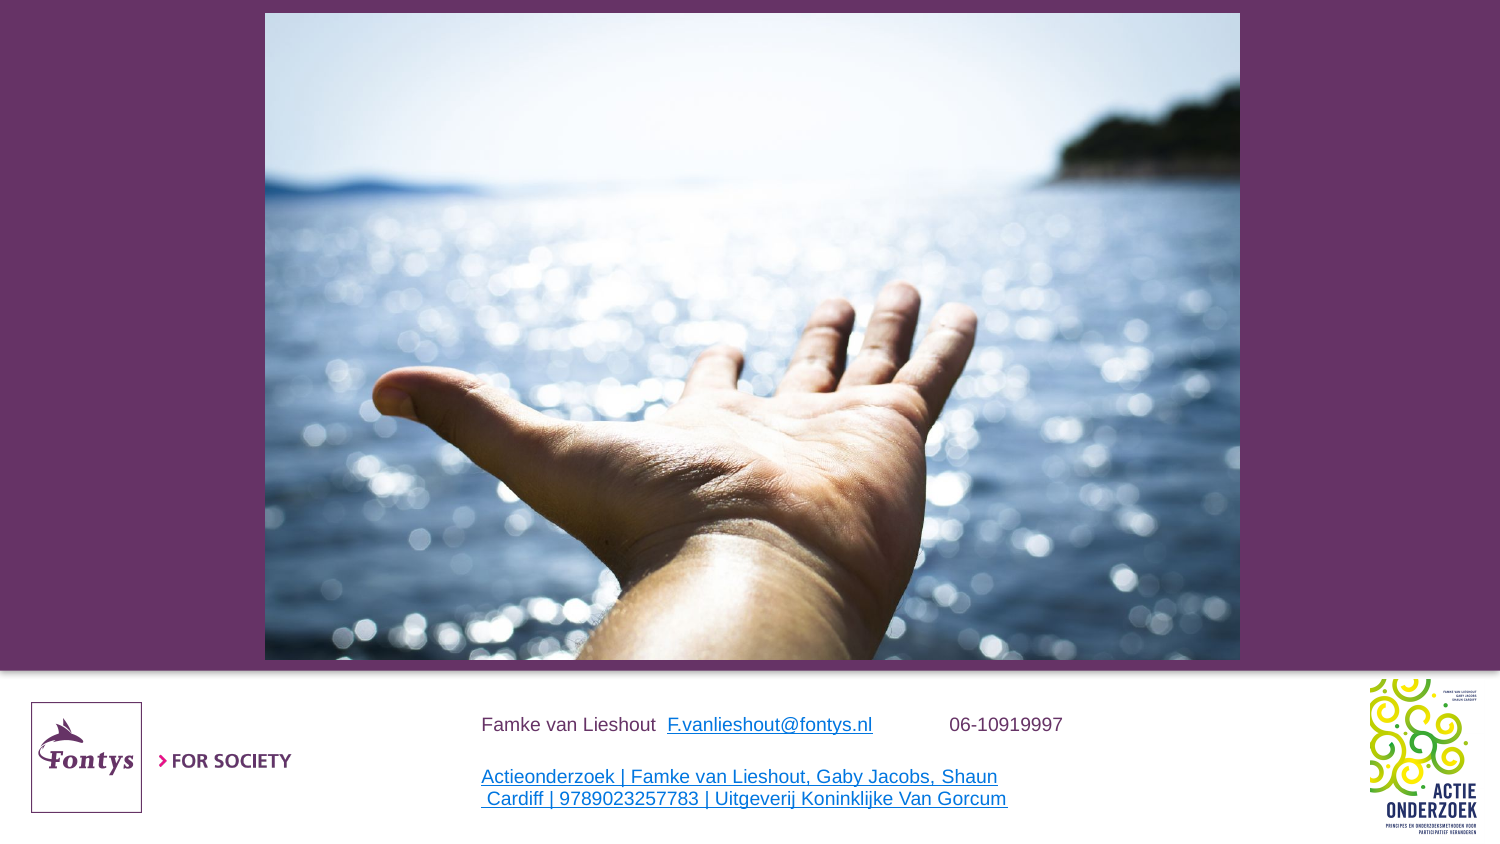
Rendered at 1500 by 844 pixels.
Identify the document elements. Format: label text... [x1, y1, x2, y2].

picture [264, 13, 1240, 660]
picture [0, 671, 1500, 844]
list Famke van Lieshout F.vanlieshout@fontys.nl 06-10919997 Actieonderzoek | Famke van Lieshout, Gaby Jacobs, Shaun Cardiff | 9789023257783 | Uitgeverij Koninklijke Van Gorcum [466, 706, 1364, 844]
